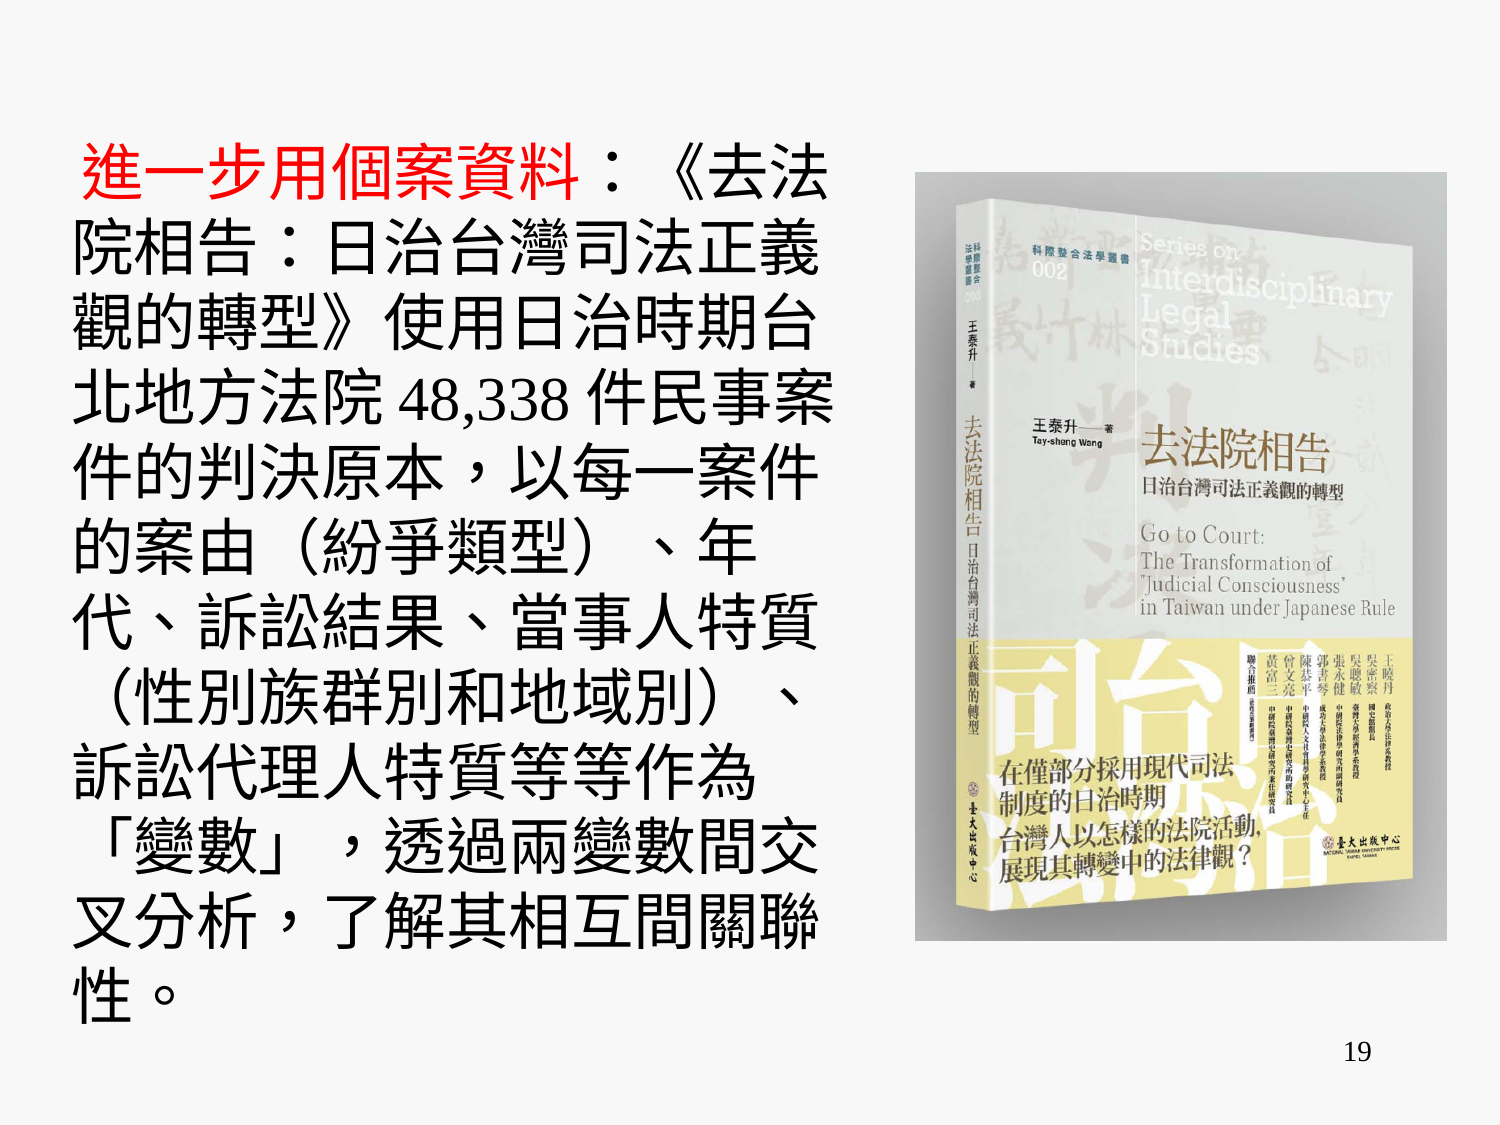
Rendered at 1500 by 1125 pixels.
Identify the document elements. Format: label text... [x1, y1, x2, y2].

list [915, 172, 1448, 941]
slide_number 19 [1074, 1024, 1388, 1101]
list 進一步用個案資料：《去法院相告：日治台灣司法正義觀的轉型》使用日治時期台北地方法院48,338件民事案件的判決原本，以每一案件的案由（紛爭類型）、年代、訴訟結果、當事人特質（性別族群別和地域別）、訴訟代理人特質等等作為「變數」，透過兩變數間交叉分析，了解其相互間關聯性。 [0, 125, 869, 1001]
